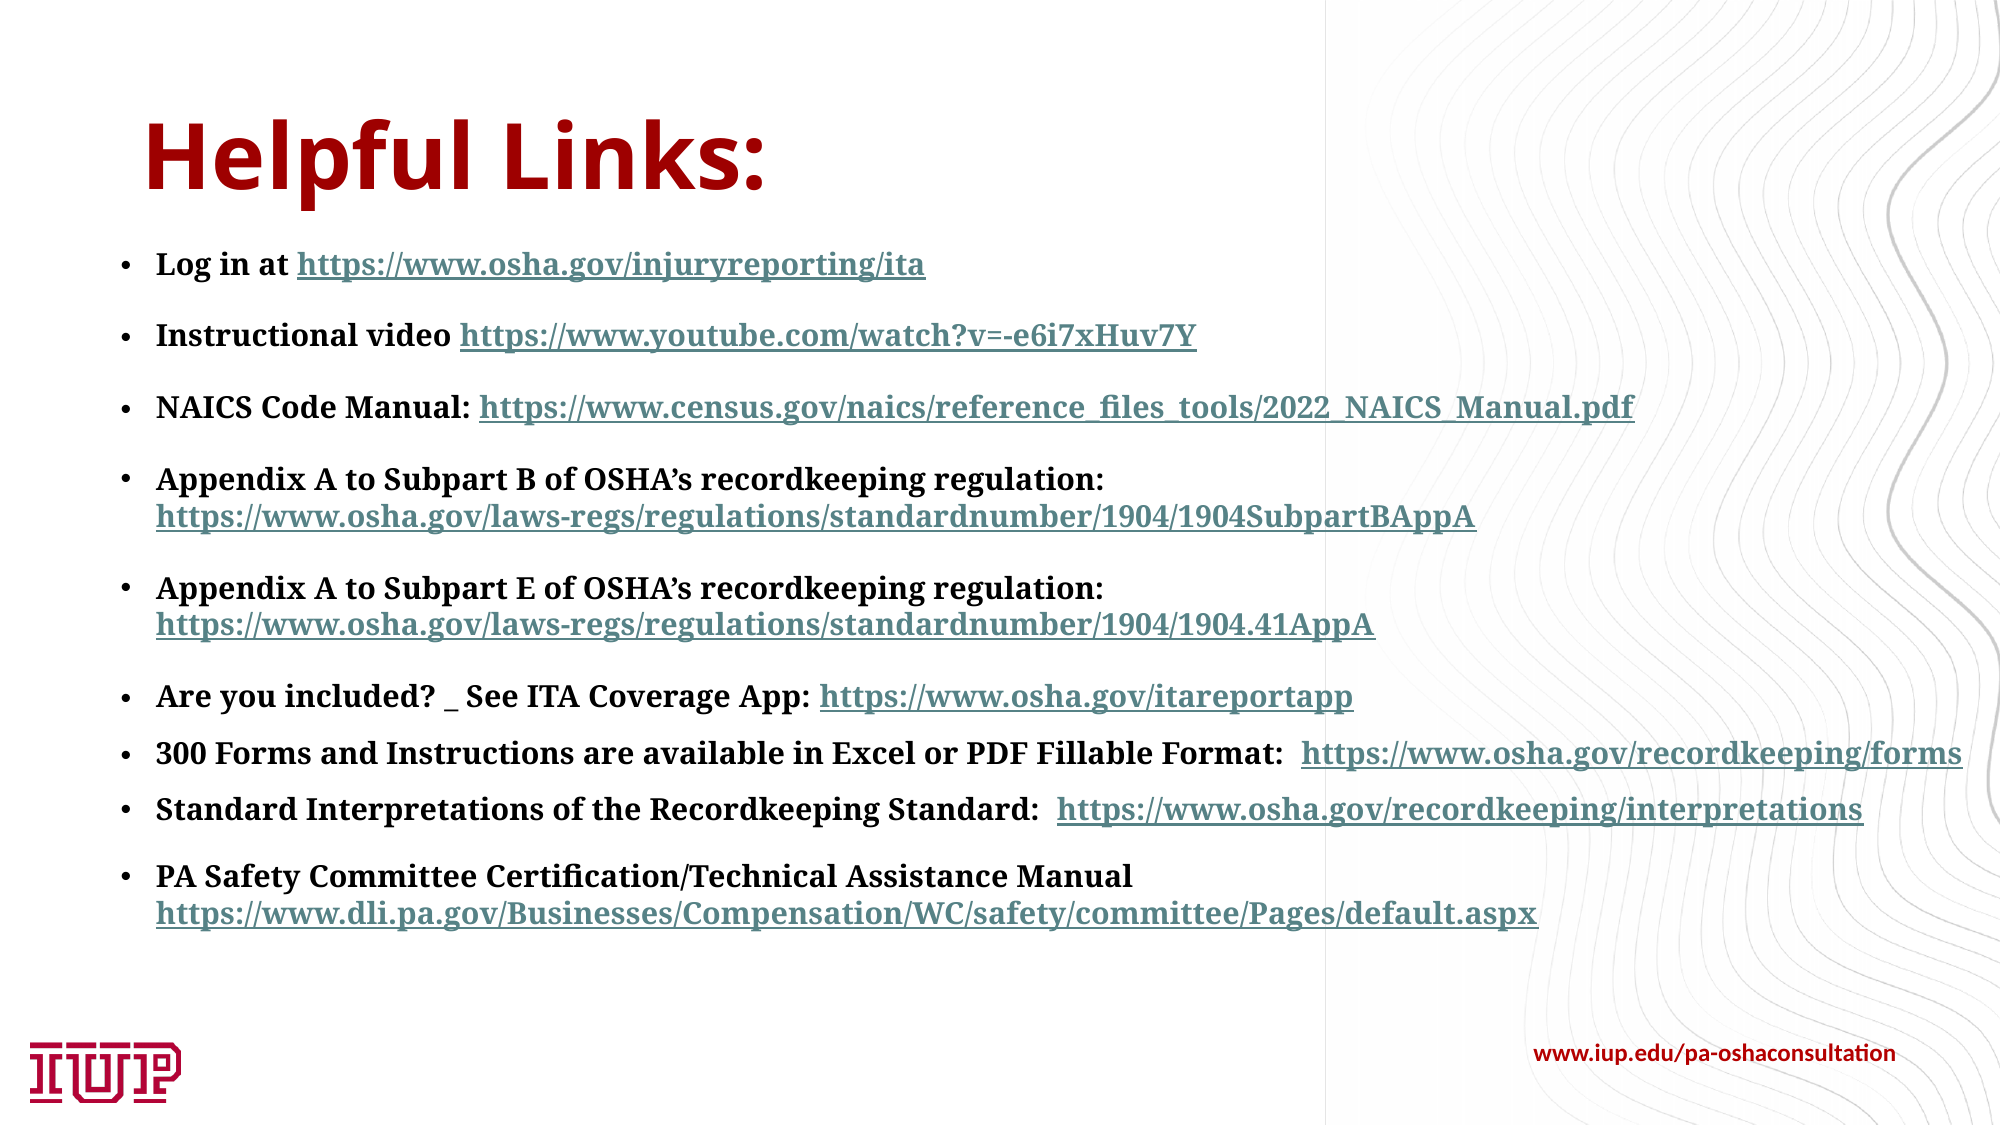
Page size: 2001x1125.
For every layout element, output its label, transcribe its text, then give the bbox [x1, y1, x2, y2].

picture [1299, 990, 2000, 1125]
text_box www.iup.edu/pa-oshaconsultation [1518, 1028, 1944, 1074]
picture [1299, 0, 2000, 237]
title Helpful Links: [126, 50, 1830, 237]
list Log in at https://www.osha.gov/injuryreporting/ita Instructional video https://www.youtube.com/watch?v=-e6i7xHuv7Y NAICS Code Manual: https://www.census.gov/naics/reference_files_tools/2022_NAICS_Manual.pdf Appendix A to Subpart B of OSHA’s recordkeeping regulation: https://www.osha.gov/laws-regs/regulations/standardnumber/1904/1904SubpartBAppA Appendix A to Subpart E of OSHA’s recordkeeping regulation: https://www.osha.gov/laws-regs/regulations/standardnumber/1904/1904.41AppA Are you included? _ See ITA Coverage App: https://www.osha.gov/itareportapp 300 Forms and Instructions are available in Excel or PDF Fillable Format: https://www.osha.gov/recordkeeping/forms Standard Interpretations of the Recordkeeping Standard: https://www.osha.gov/recordkeeping/interpretations PA Safety Committee Certification/Technical Assistance Manual https://www.dli.pa.gov/Businesses/Compensation/WC/safety/committee/Pages/default.aspx [105, 237, 2000, 990]
